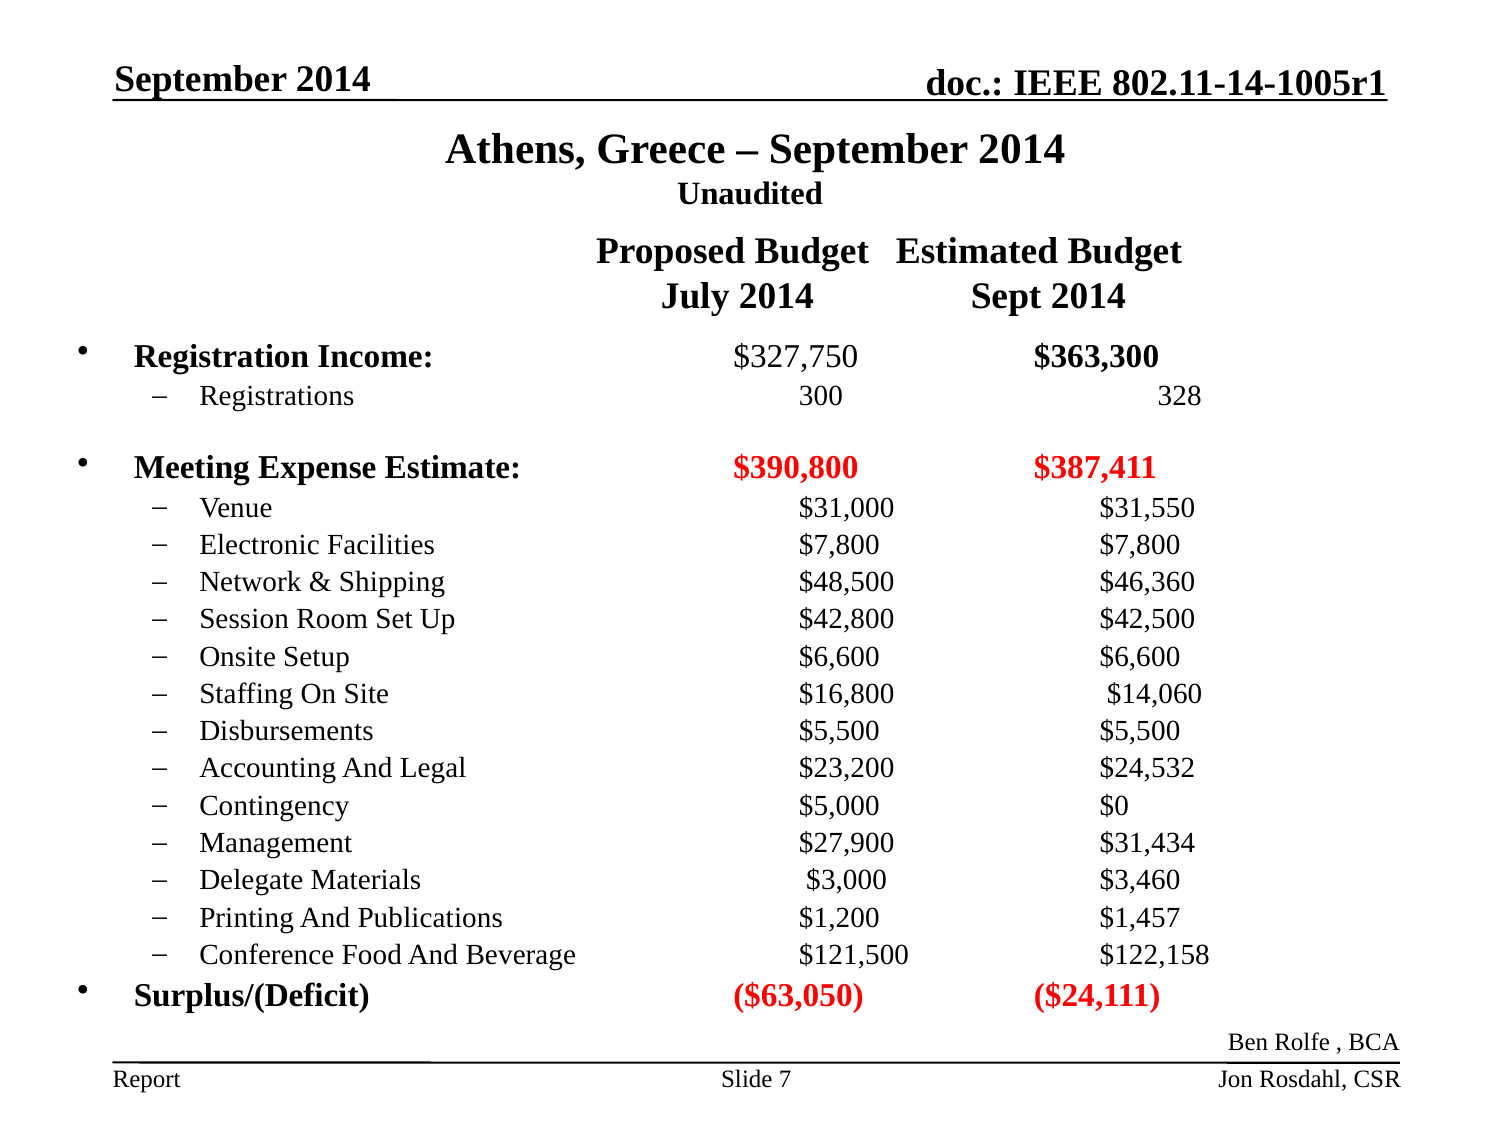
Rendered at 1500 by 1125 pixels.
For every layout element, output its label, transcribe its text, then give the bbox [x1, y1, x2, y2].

text_box Proposed Budget July 2014 [581, 218, 875, 324]
text_box Ben Rolfe , BCA [1212, 1025, 1400, 1056]
text_box Jon Rosdahl, CSR [902, 1062, 1402, 1092]
text_box Registration Income: $327,750 $363,300 Registrations 300 328 Meeting Expense Estimate: $390,800 $387,411 Venue $31,000 $31,550 Electronic Facilities $7,800 $7,800 Network & Shipping $48,500 $46,360 Session Room Set Up $42,800 $42,500 Onsite Setup $6,600 $6,600 Staffing On Site $16,800 $14,060 Disbursements $5,500 $5,500 Accounting And Legal $23,200 $24,532 Contingency $5,000 $0 Management $27,900 $31,434 Delegate Materials $3,000 $3,460 Printing And Publications $1,200 $1,457 Conference Food And Beverage $121,500 $122,158 Surplus/(Deficit) ($63,050) ($24,111) [62, 331, 1413, 1050]
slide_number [114, 54, 423, 100]
slide_number Slide 7 [712, 1061, 800, 1123]
text_box Estimated Budget Sept 2014 [875, 218, 1213, 324]
title Athens, Greece – September 2014 Unaudited [112, 112, 1388, 220]
